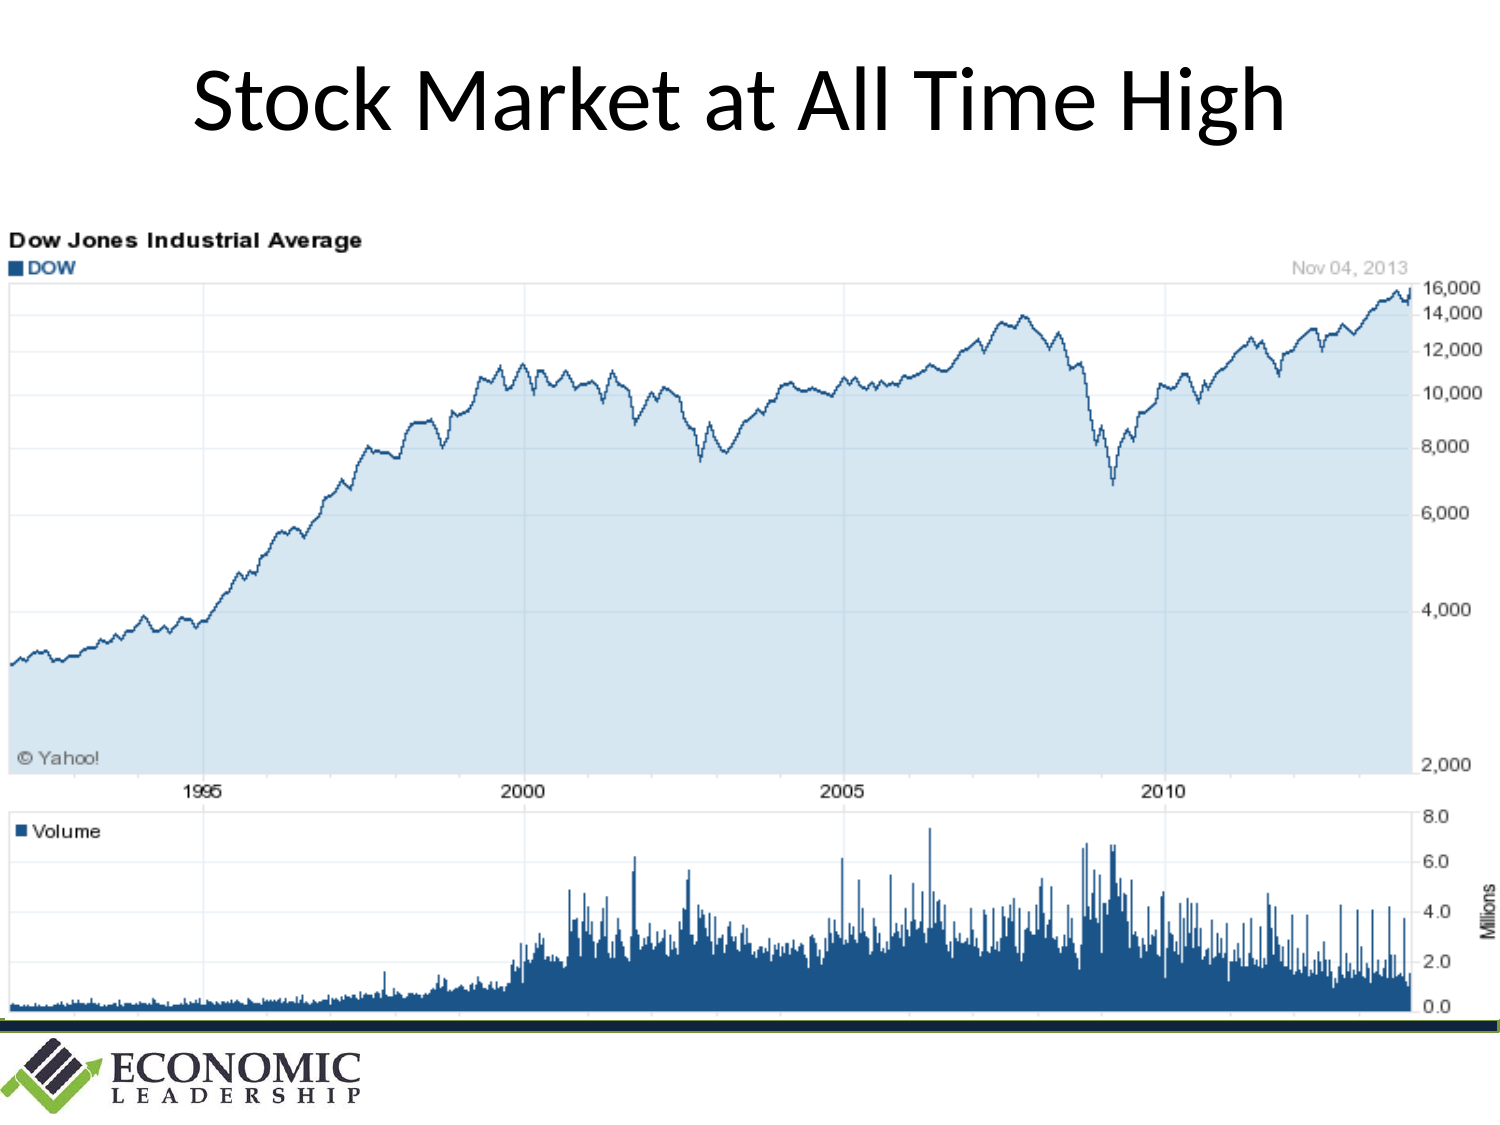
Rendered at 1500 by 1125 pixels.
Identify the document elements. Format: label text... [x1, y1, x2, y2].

title Stock Market at All Time High [0, 0, 1482, 188]
text_box [0, 1023, 1500, 1034]
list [4, 228, 1499, 1020]
picture [0, 1038, 361, 1114]
